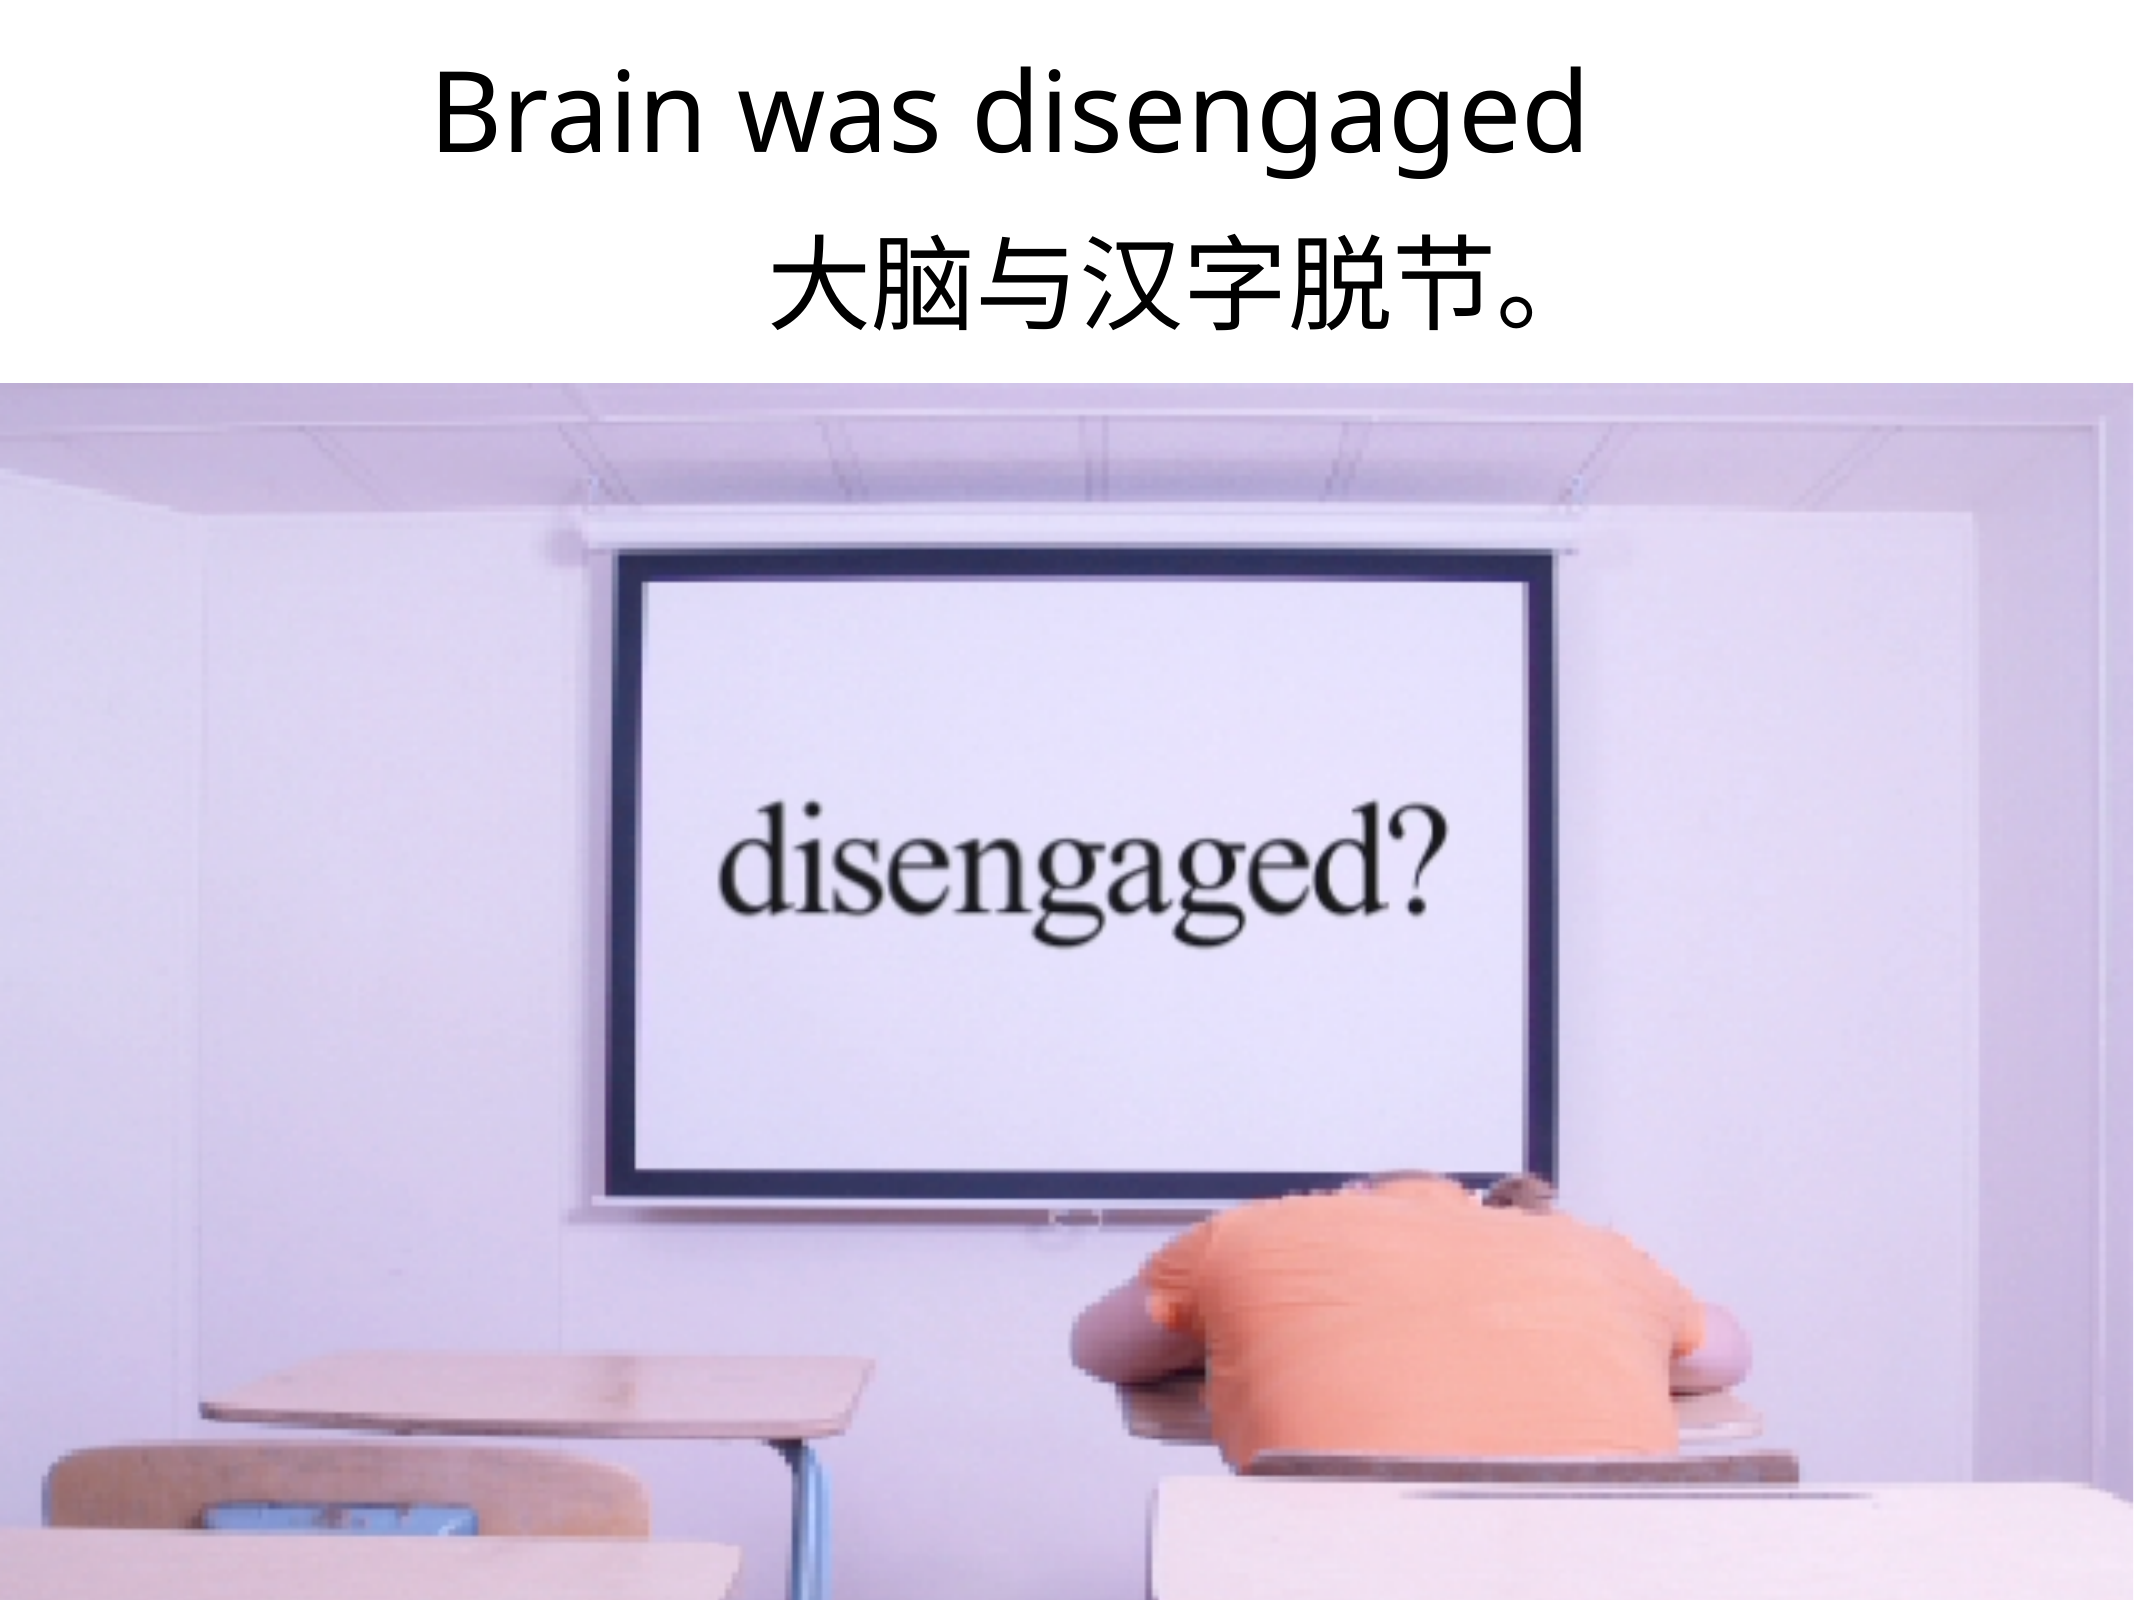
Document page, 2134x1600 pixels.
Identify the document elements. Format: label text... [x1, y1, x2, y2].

picture [0, 383, 2134, 1600]
text_box 大脑与汉字脱节。 [755, 206, 1720, 355]
title Brain was disengaged [0, 0, 2068, 279]
